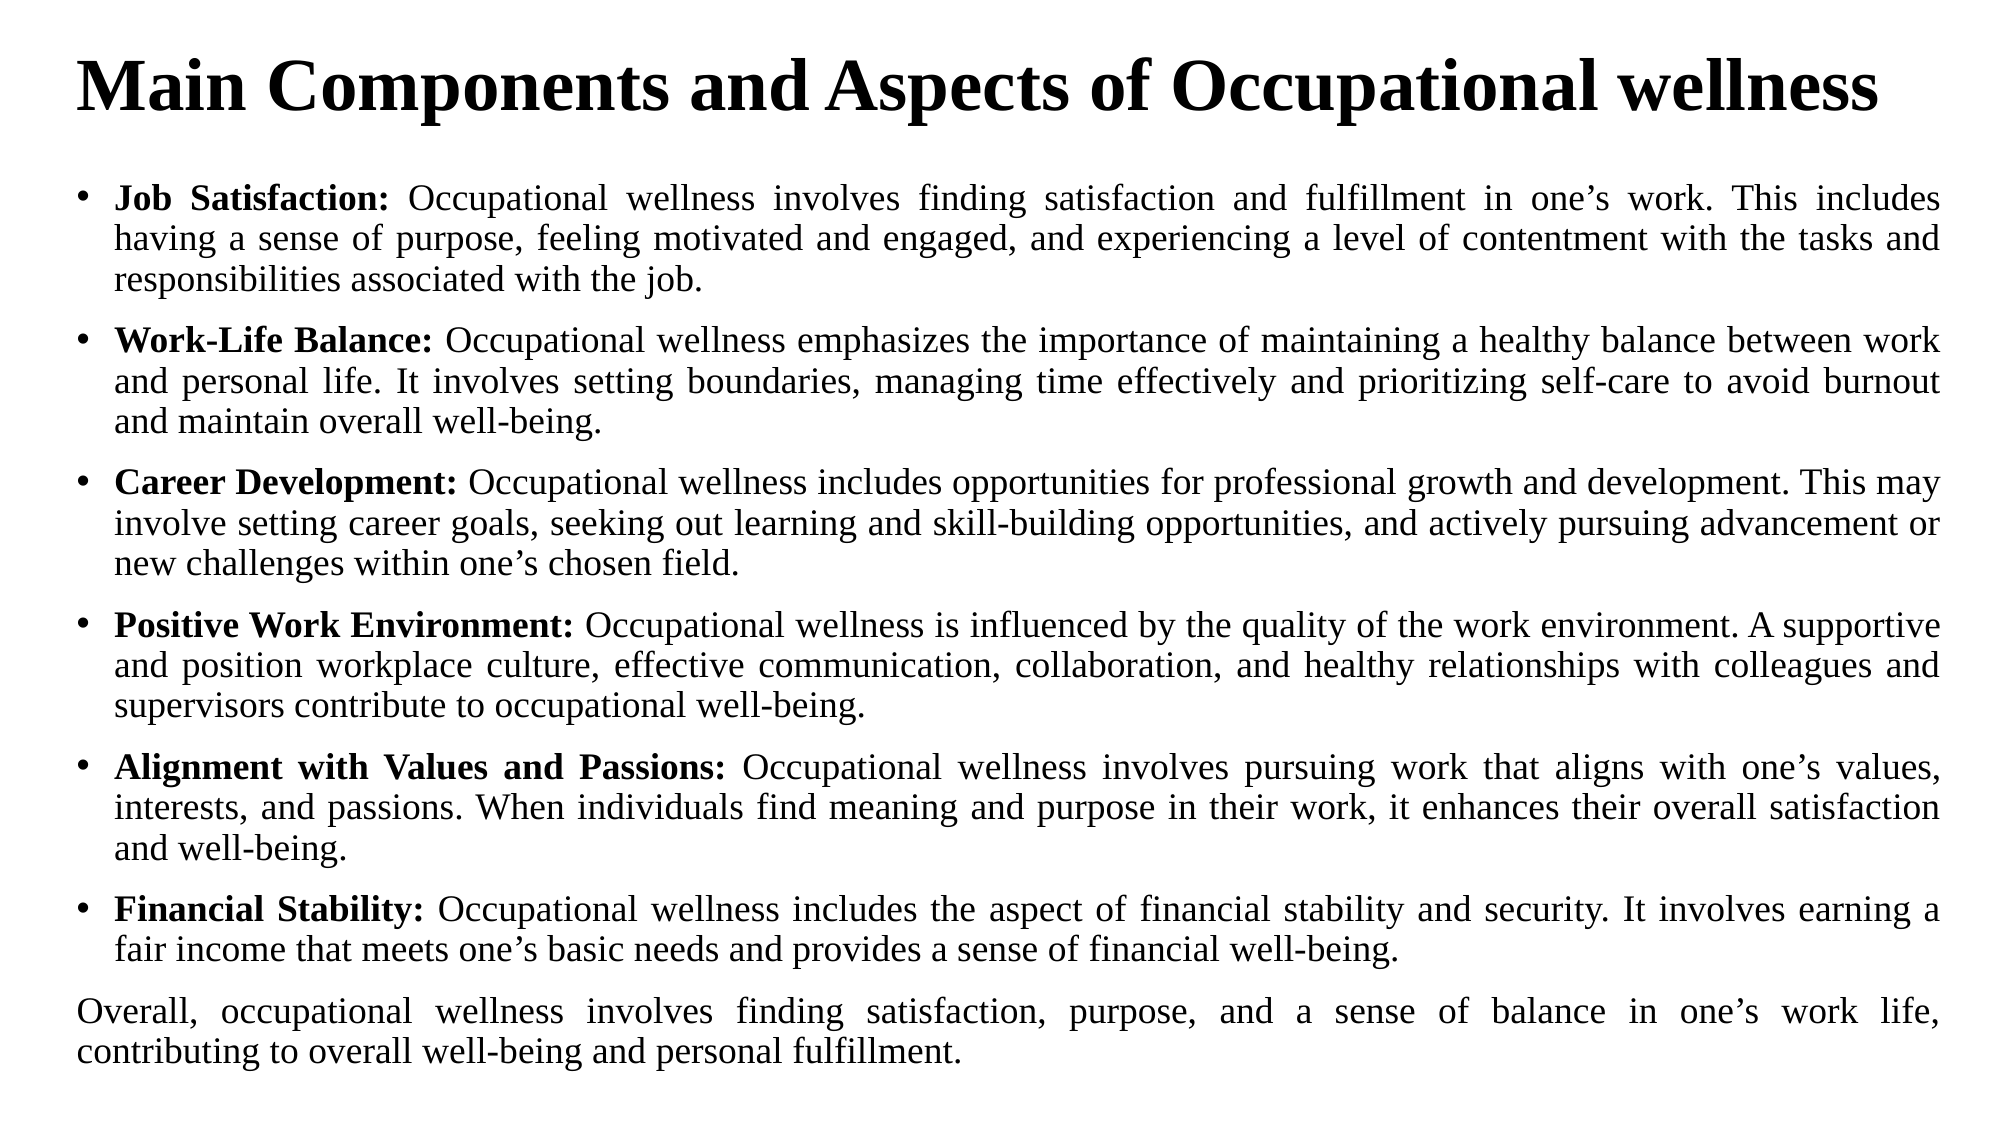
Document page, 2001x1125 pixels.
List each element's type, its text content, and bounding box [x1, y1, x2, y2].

list Job Satisfaction: Occupational wellness involves finding satisfaction and fulfillment in one’s work. This includes having a sense of purpose, feeling motivated and engaged, and experiencing a level of contentment with the tasks and responsibilities associated with the job. Work-Life Balance: Occupational wellness emphasizes the importance of maintaining a healthy balance between work and personal life. It involves setting boundaries, managing time effectively and prioritizing self-care to avoid burnout and maintain overall well-being. Career Development: Occupational wellness includes opportunities for professional growth and development. This may involve setting career goals, seeking out learning and skill-building opportunities, and actively pursuing advancement or new challenges within one’s chosen field. Positive Work Environment: Occupational wellness is influenced by the quality of the work environment. A supportive and position workplace culture, effective communication, collaboration, and healthy relationships with colleagues and supervisors contribute to occupational well-being. Alignment with Values and Passions: Occupational wellness involves pursuing work that aligns with one’s values, interests, and passions. When individuals find meaning and purpose in their work, it enhances their overall satisfaction and well-being. Financial Stability: Occupational wellness includes the aspect of financial stability and security. It involves earning a fair income that meets one’s basic needs and provides a sense of financial well-being. Overall, occupational wellness involves finding satisfaction, purpose, and a sense of balance in one’s work life, contributing to overall well-being and personal fulfillment. [61, 170, 1958, 1108]
title Main Components and Aspects of Occupational wellness [61, 17, 1958, 155]
